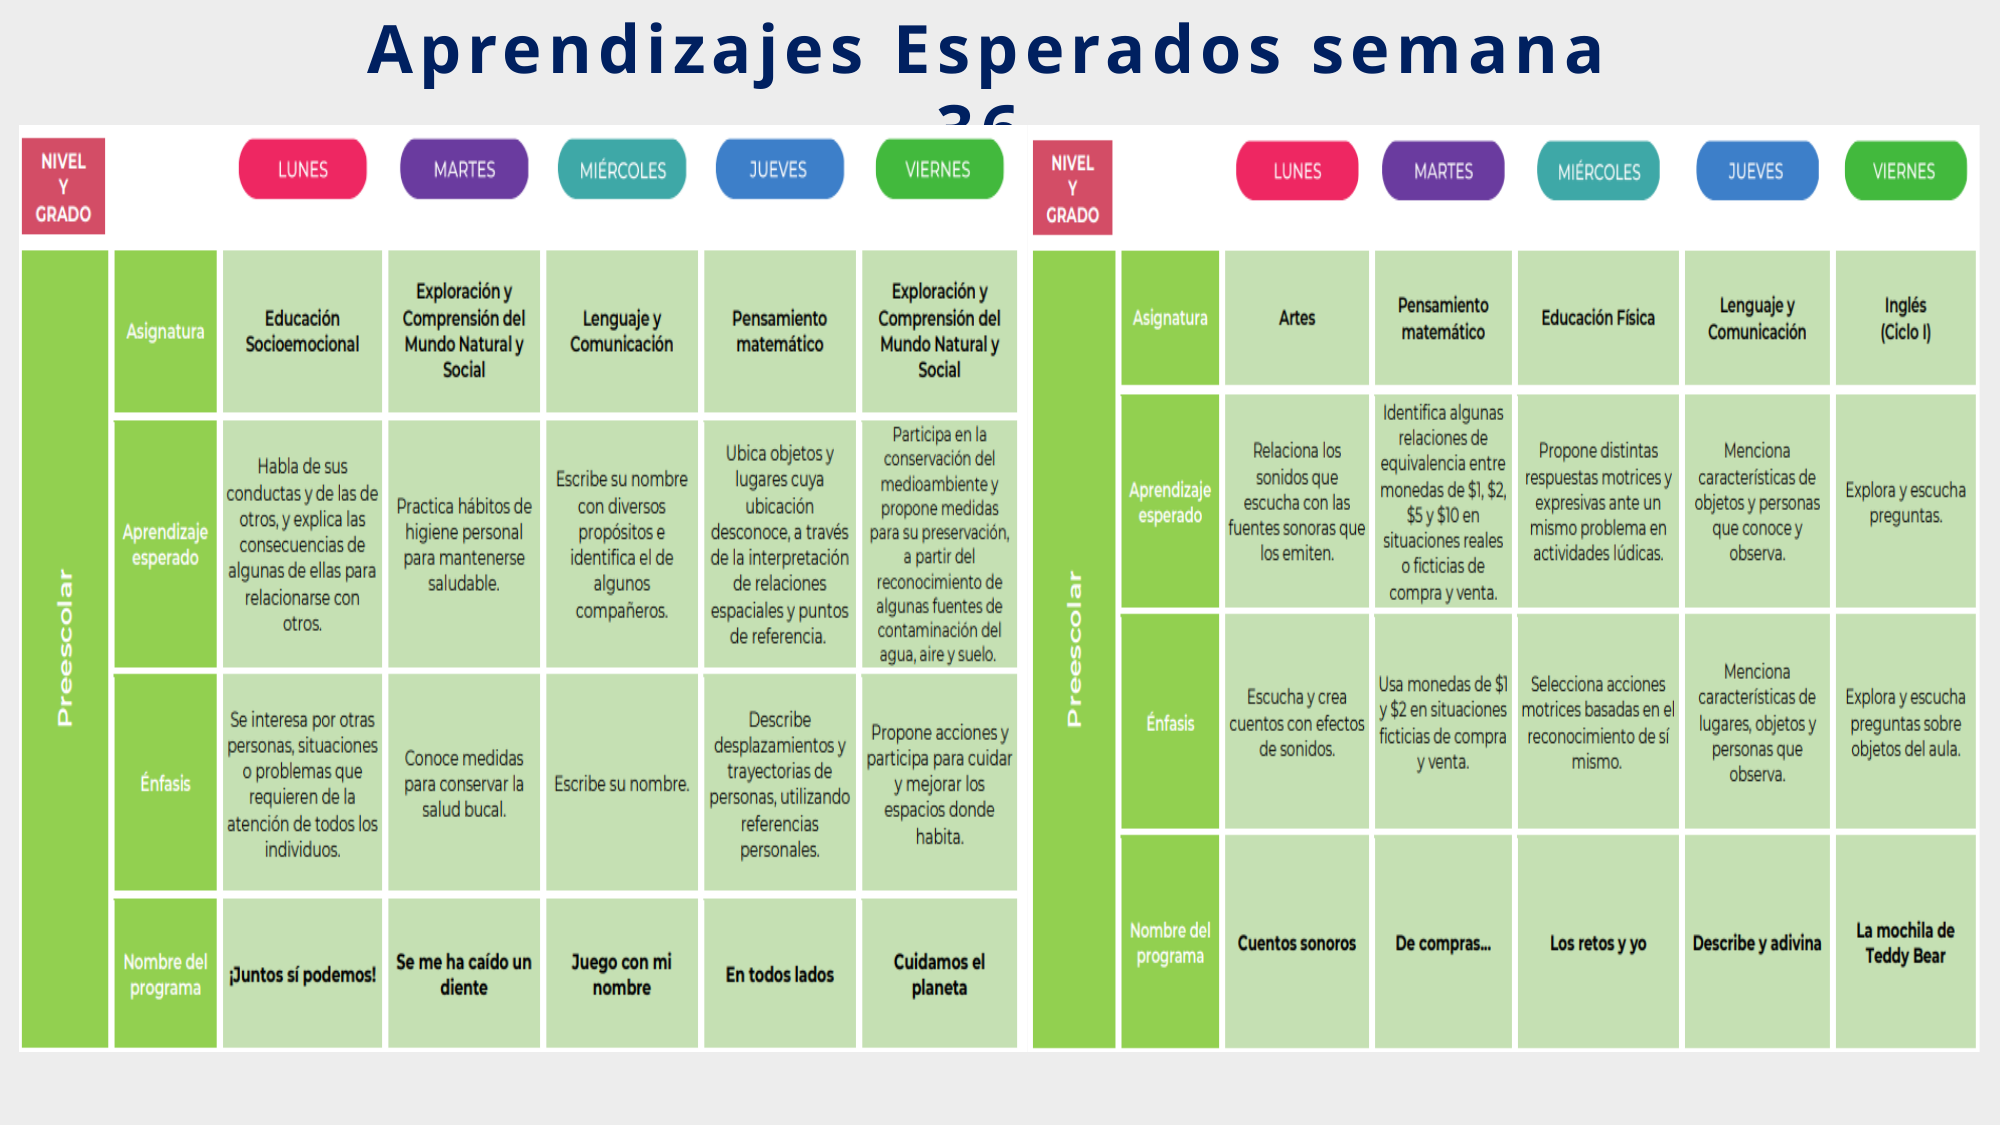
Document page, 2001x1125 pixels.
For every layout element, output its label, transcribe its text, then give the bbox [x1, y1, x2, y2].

text_box Aprendizajes Esperados semana 36 [325, 0, 1655, 125]
picture [19, 125, 1980, 1052]
